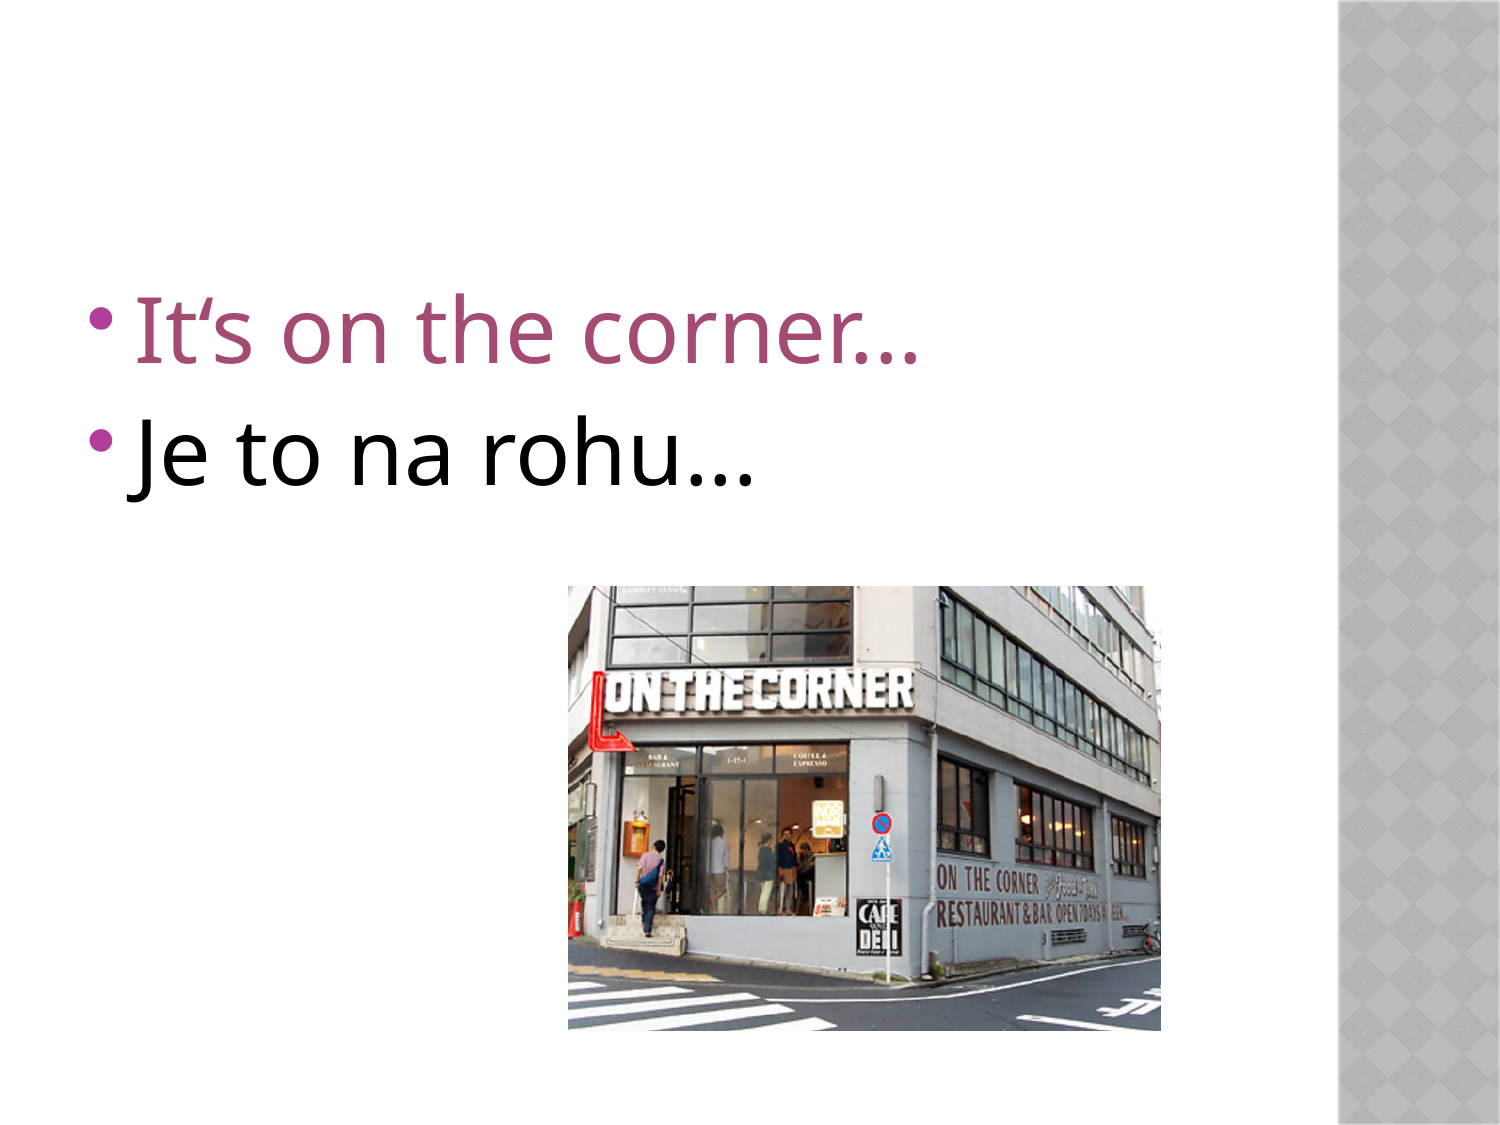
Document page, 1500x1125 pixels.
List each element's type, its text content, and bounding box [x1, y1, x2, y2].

list It‘s on the corner... Je to na rohu... [75, 264, 1263, 1059]
picture [568, 586, 1161, 1031]
